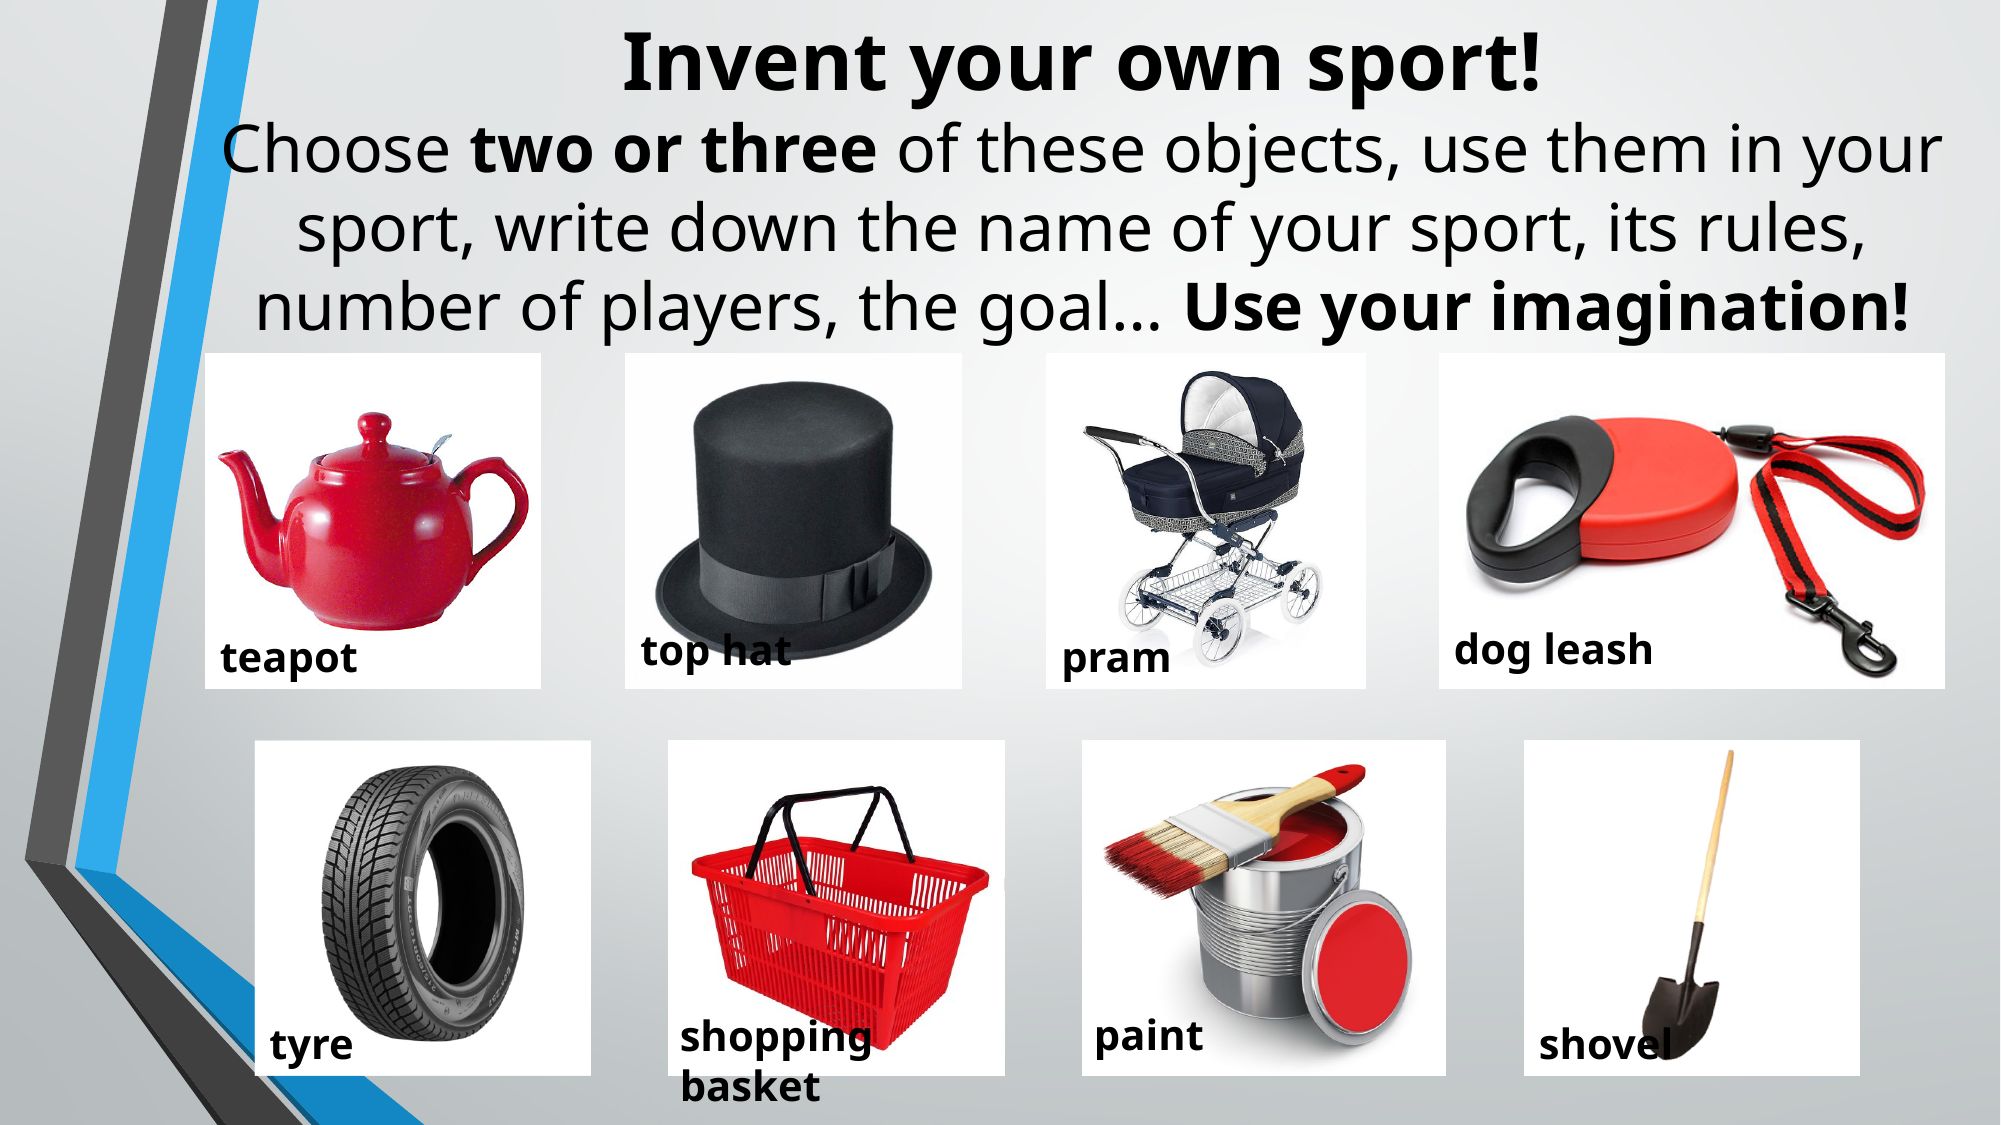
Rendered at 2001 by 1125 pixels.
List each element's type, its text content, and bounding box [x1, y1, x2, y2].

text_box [254, 739, 591, 1076]
title Invent your own sport! Choose two or three of these objects, use them in your sport, write down the name of your sport, its rules, number of players, the goal… Use your imagination! [165, 0, 2000, 354]
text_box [625, 352, 962, 689]
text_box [1046, 352, 1366, 689]
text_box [664, 739, 1005, 1076]
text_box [204, 352, 541, 689]
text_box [1438, 352, 1946, 689]
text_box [1078, 739, 1446, 1076]
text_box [1523, 739, 1860, 1076]
